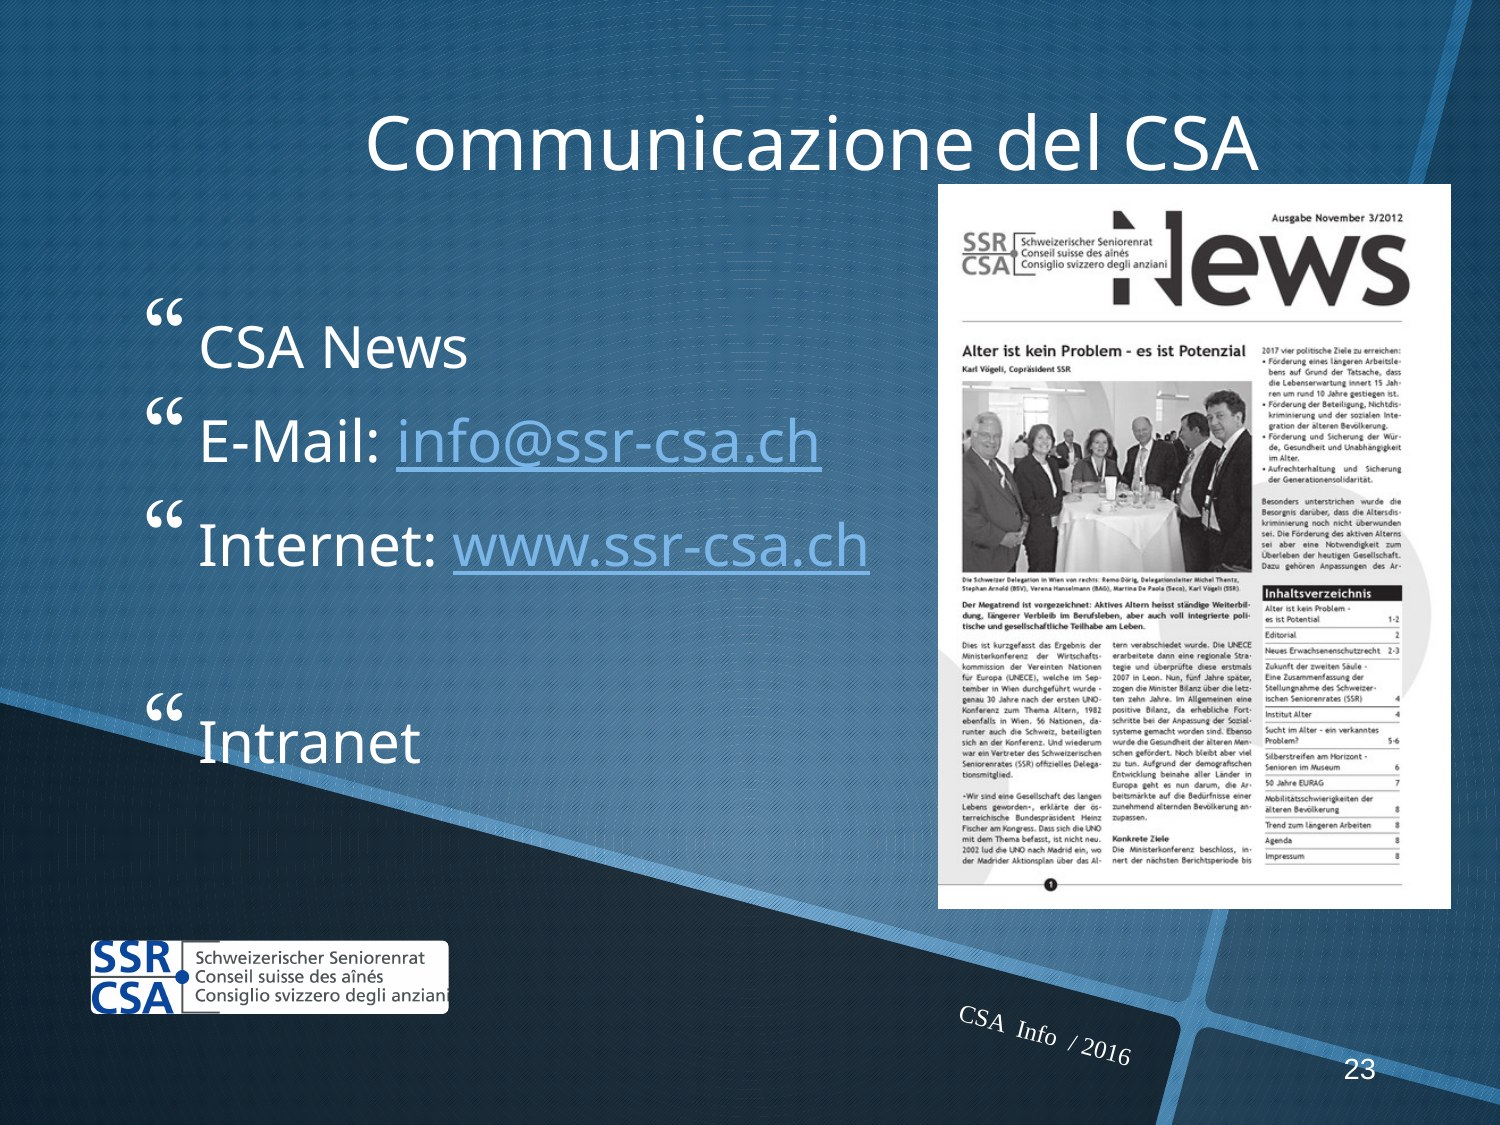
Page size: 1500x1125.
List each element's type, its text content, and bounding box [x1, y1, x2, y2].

title Communicazione del CSA [0, 5, 1275, 193]
footer CSA Info / 2016 [902, 968, 1154, 1090]
text_box 23 [1328, 1042, 1425, 1103]
list CSA News E-Mail: info@ssr-csa.ch Internet: www.ssr-csa.ch Intranet [123, 302, 928, 799]
picture [938, 183, 1452, 910]
picture [90, 940, 450, 1015]
